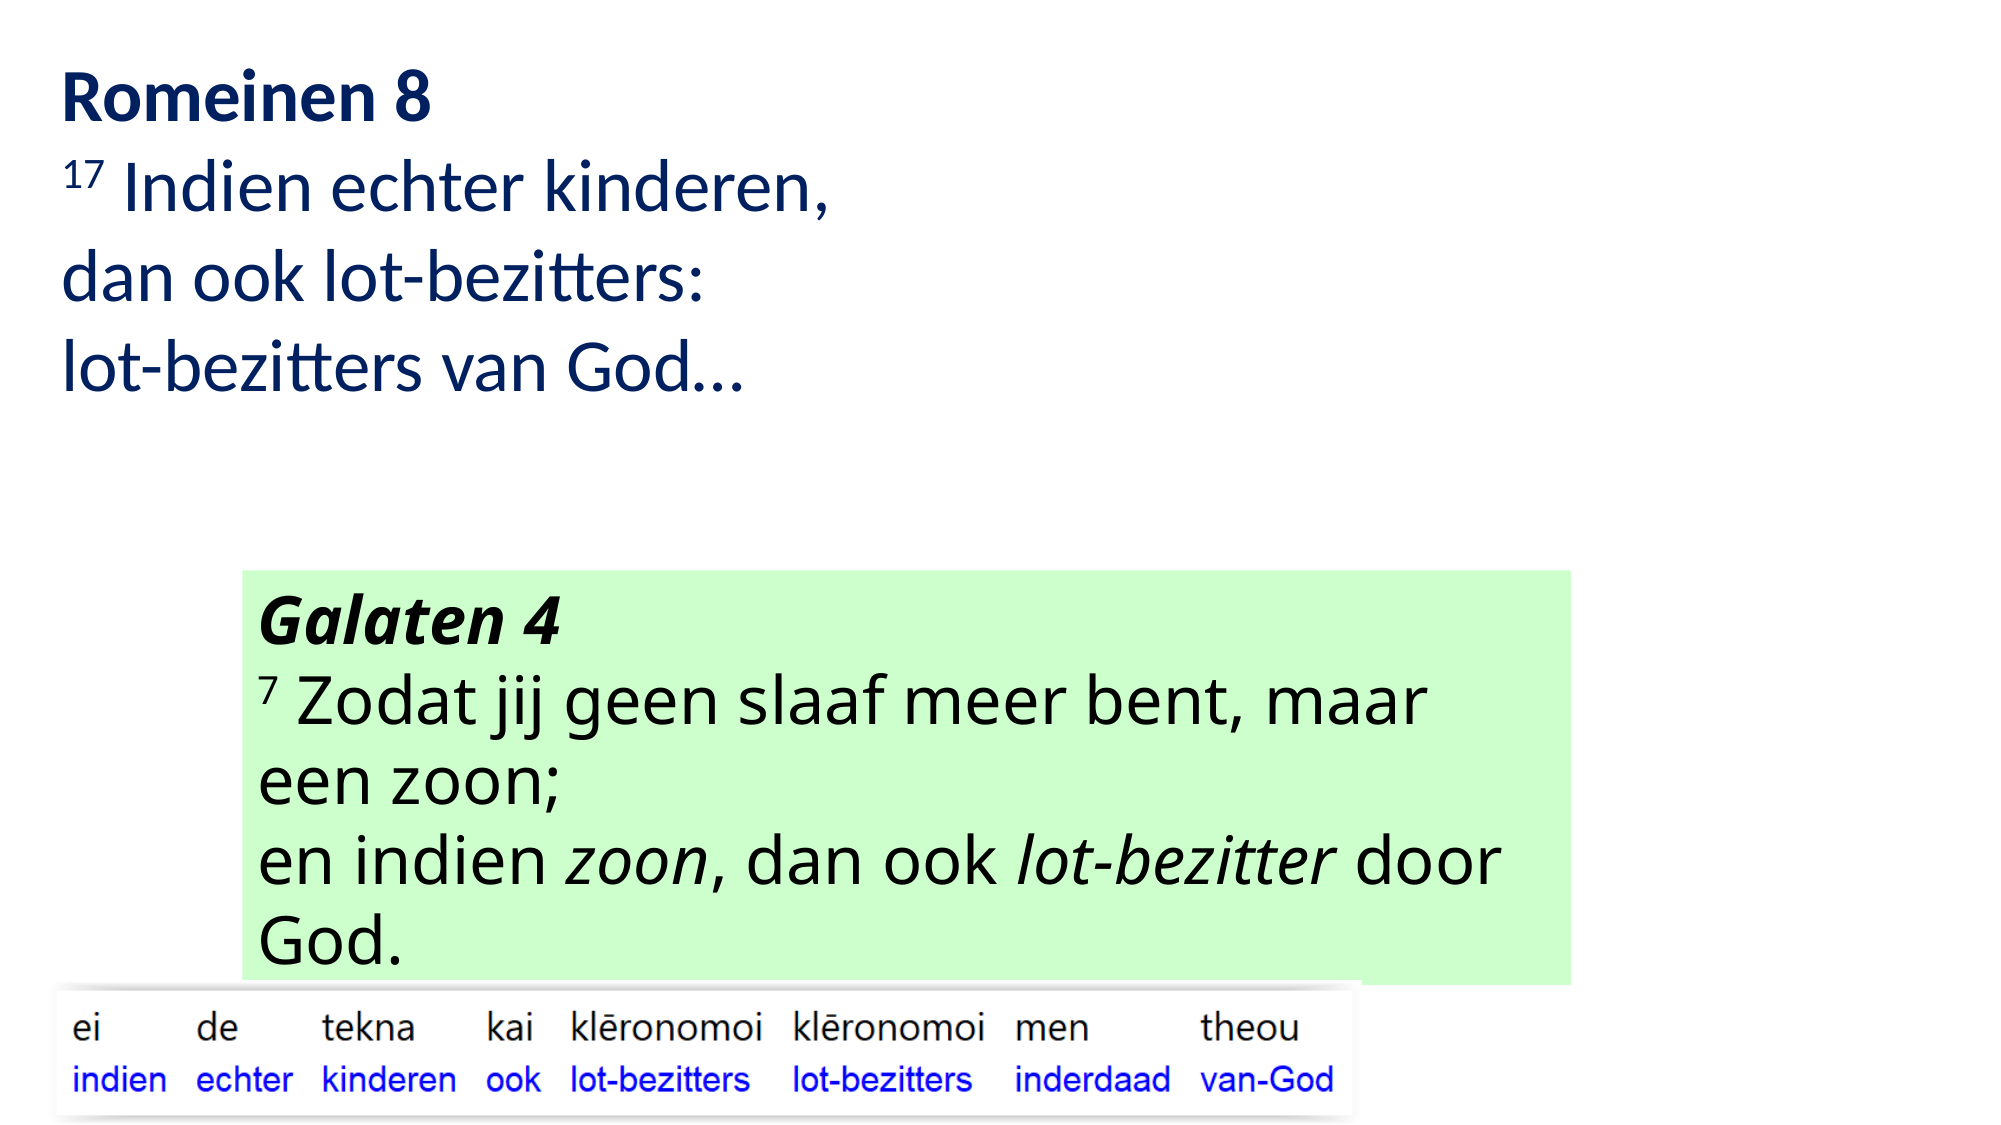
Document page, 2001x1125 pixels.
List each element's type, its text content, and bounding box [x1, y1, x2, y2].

text_box Romeinen 8 17 Indien echter kinderen, dan ook lot-bezitters: lot-bezitters van God… [46, 38, 1964, 414]
text_box Galaten 4 7 Zodat jij geen slaaf meer bent, maar een zoon; en indien zoon, dan ook lot-bezitter door God. [242, 570, 1572, 985]
picture [46, 980, 1362, 1125]
